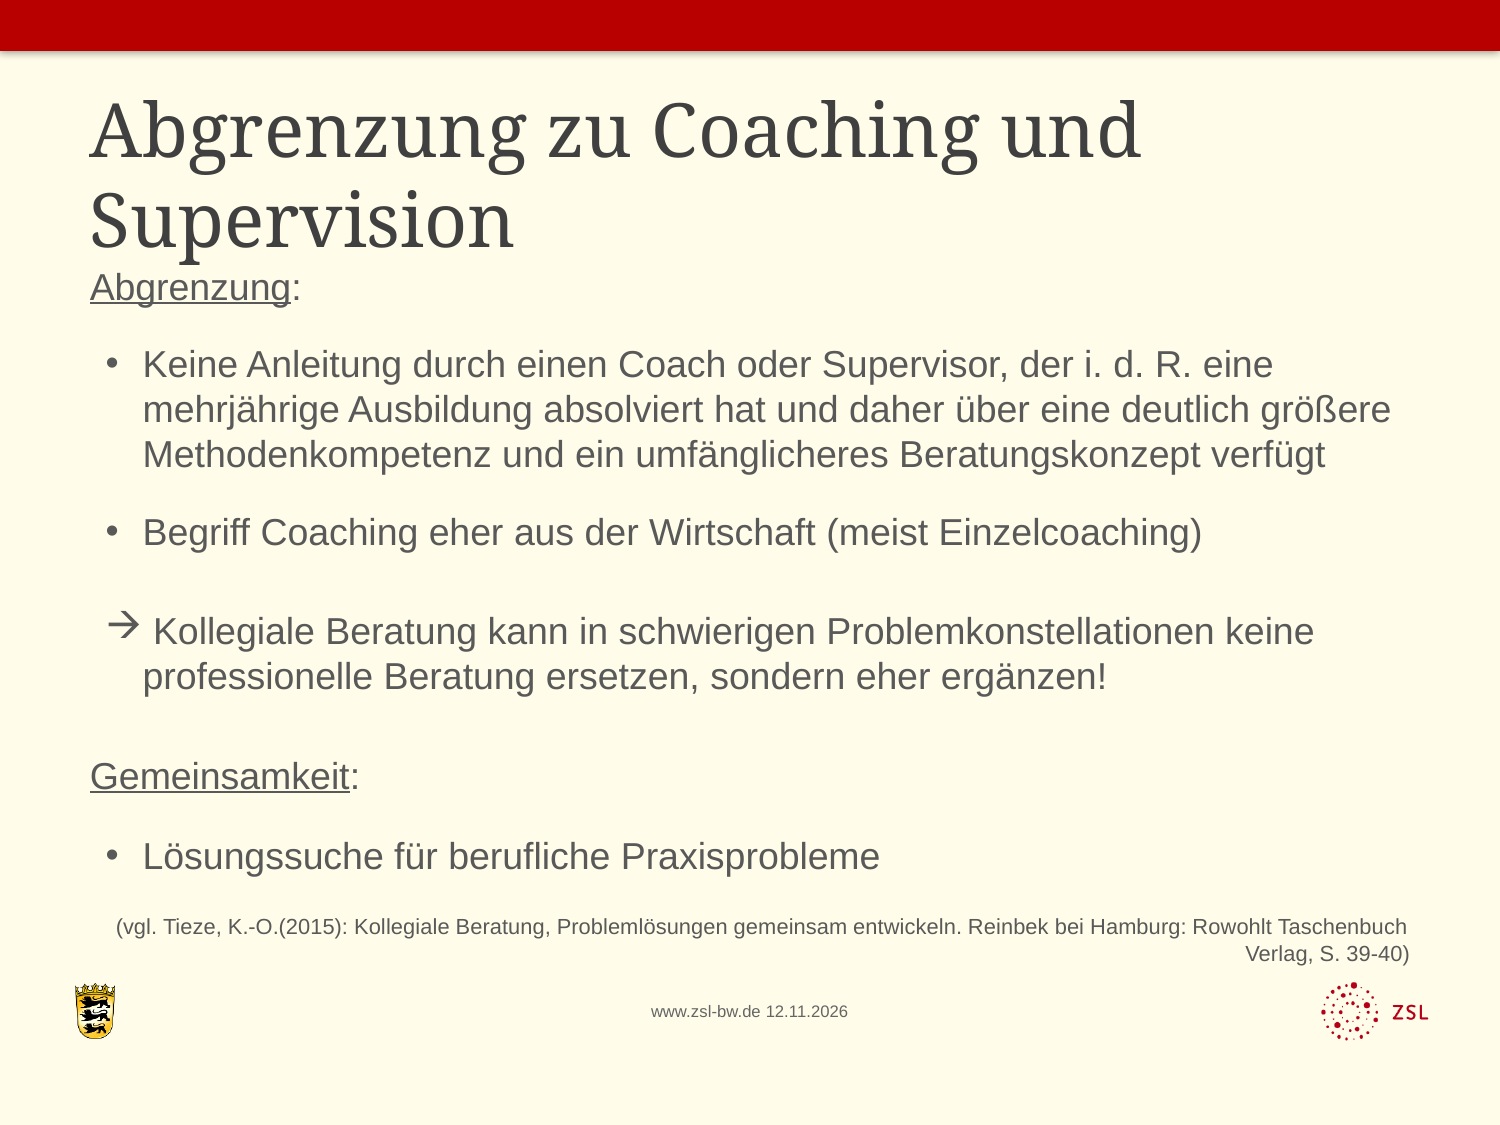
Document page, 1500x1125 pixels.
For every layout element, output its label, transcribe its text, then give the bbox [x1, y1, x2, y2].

picture [73, 981, 117, 1041]
picture [1320, 981, 1429, 1041]
title Abgrenzung zu Coaching und Supervision [75, 113, 1425, 232]
list Abgrenzung: Keine Anleitung durch einen Coach oder Supervisor, der i. d. R. eine mehrjährige Ausbildung absolviert hat und daher über eine deutlich größere Methodenkompetenz und ein umfänglicheres Beratungskonzept verfügt Begriff Coaching eher aus der Wirtschaft (meist Einzelcoaching) Kollegiale Beratung kann in schwierigen Problemkonstellationen keine professionelle Beratung ersetzen, sondern eher ergänzen! Gemeinsamkeit: Lösungssuche für berufliche Praxisprobleme (vgl. Tieze, K.-O.(2015): Kollegiale Beratung, Problemlösungen gemeinsam entwickeln. Reinbek bei Hamburg: Rowohlt Taschenbuch Verlag, S. 39-40) [75, 255, 1425, 988]
